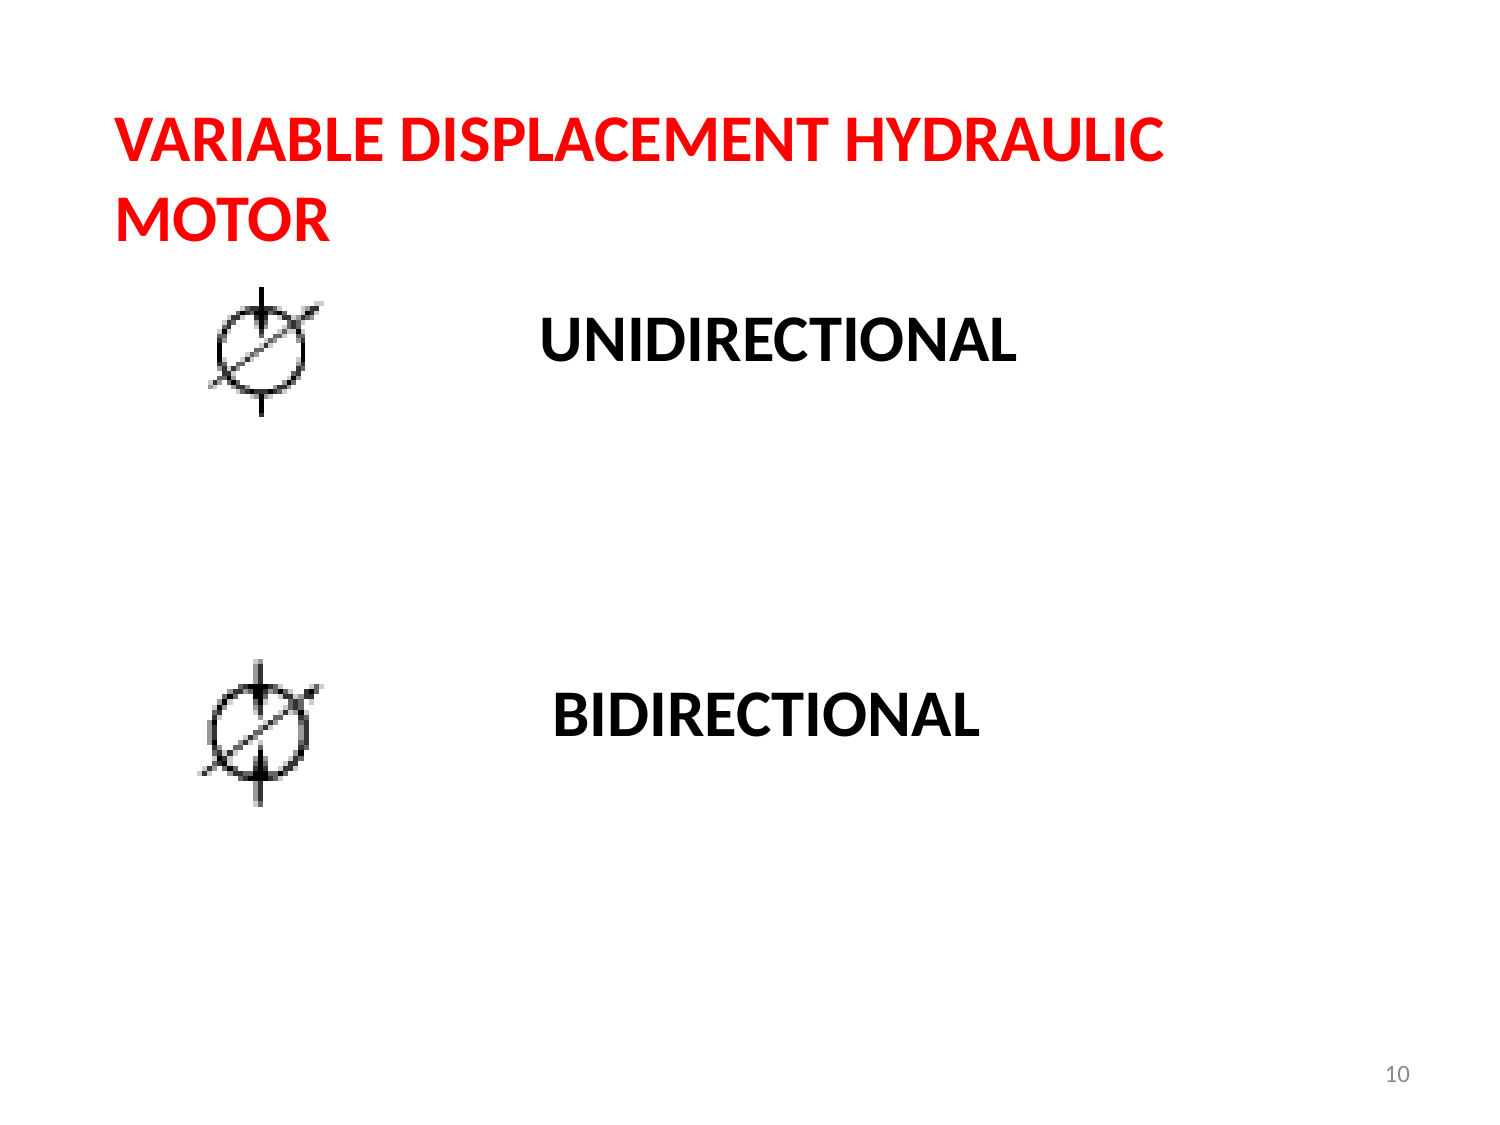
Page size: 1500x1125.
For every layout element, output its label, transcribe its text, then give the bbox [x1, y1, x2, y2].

text_box UNIDIRECTIONAL [524, 287, 1200, 463]
picture [166, 274, 376, 427]
text_box VARIABLE DISPLACEMENT HYDRAULIC MOTOR [99, 87, 1400, 263]
picture [162, 649, 376, 808]
text_box BIDIRECTIONAL [537, 662, 1088, 758]
slide_number 10 [1074, 1042, 1425, 1103]
